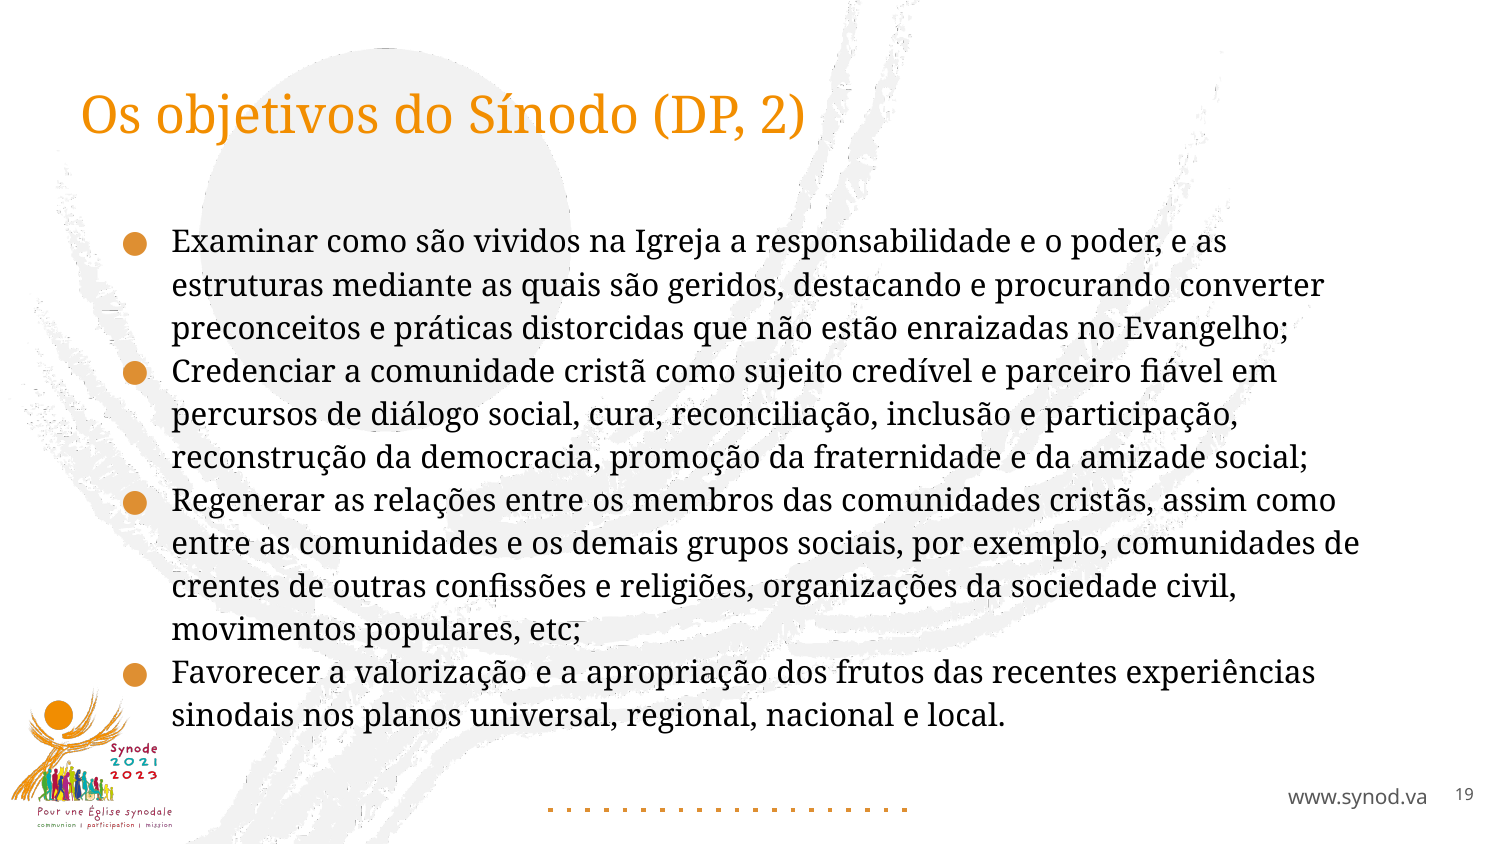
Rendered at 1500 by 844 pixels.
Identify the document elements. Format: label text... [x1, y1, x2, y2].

picture [0, 0, 1500, 844]
slide_number 19 [1437, 768, 1490, 820]
list Examinar como são vividos na Igreja a responsabilidade e o poder, e as estruturas mediante as quais são geridos, destacando e procurando converter preconceitos e práticas distorcidas que não estão enraizadas no Evangelho; Credenciar a comunidade cristã como sujeito credível e parceiro fiável em percursos de diálogo social, cura, reconciliação, inclusão e participação, reconstrução da democracia, promoção da fraternidade e da amizade social; Regenerar as relações entre os membros das comunidades cristãs, assim como entre as comunidades e os demais grupos sociais, por exemplo, comunidades de crentes de outras confissões e religiões, organizações da sociedade civil, movimentos populares, etc; Favorecer a valorização e a apropriação dos frutos das recentes experiências sinodais nos planos universal, regional, nacional e local. [80, 161, 1399, 788]
title Os objetivos do Sínodo (DP, 2) [64, 65, 1428, 172]
